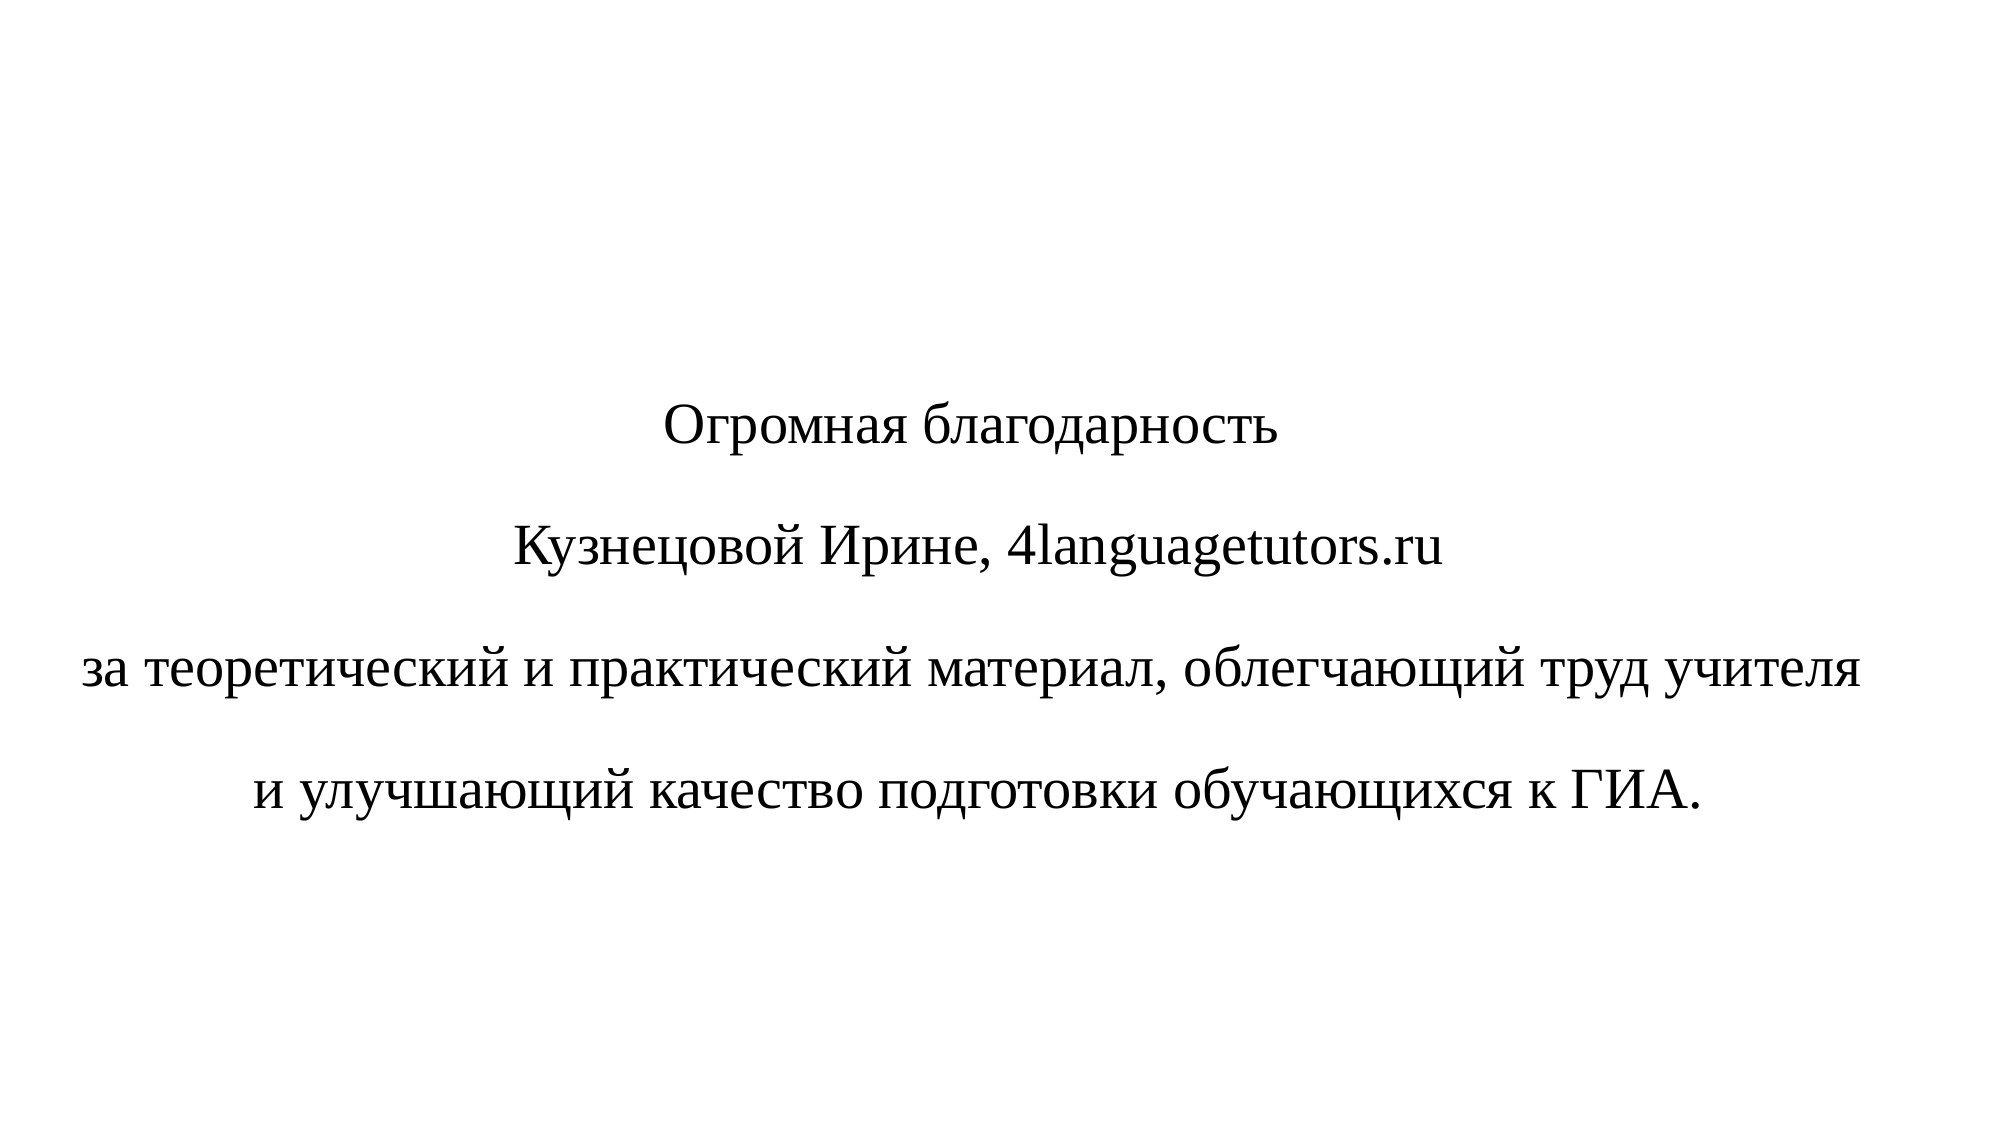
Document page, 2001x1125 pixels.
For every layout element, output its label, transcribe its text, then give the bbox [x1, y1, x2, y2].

text_box Огромная благодарность Кузнецовой Ирине, 4languagetutors.ru за теоретический и практический материал, облегчающий труд учителя и улучшающий качество подготовки обучающихся к ГИА. [66, 342, 1892, 828]
